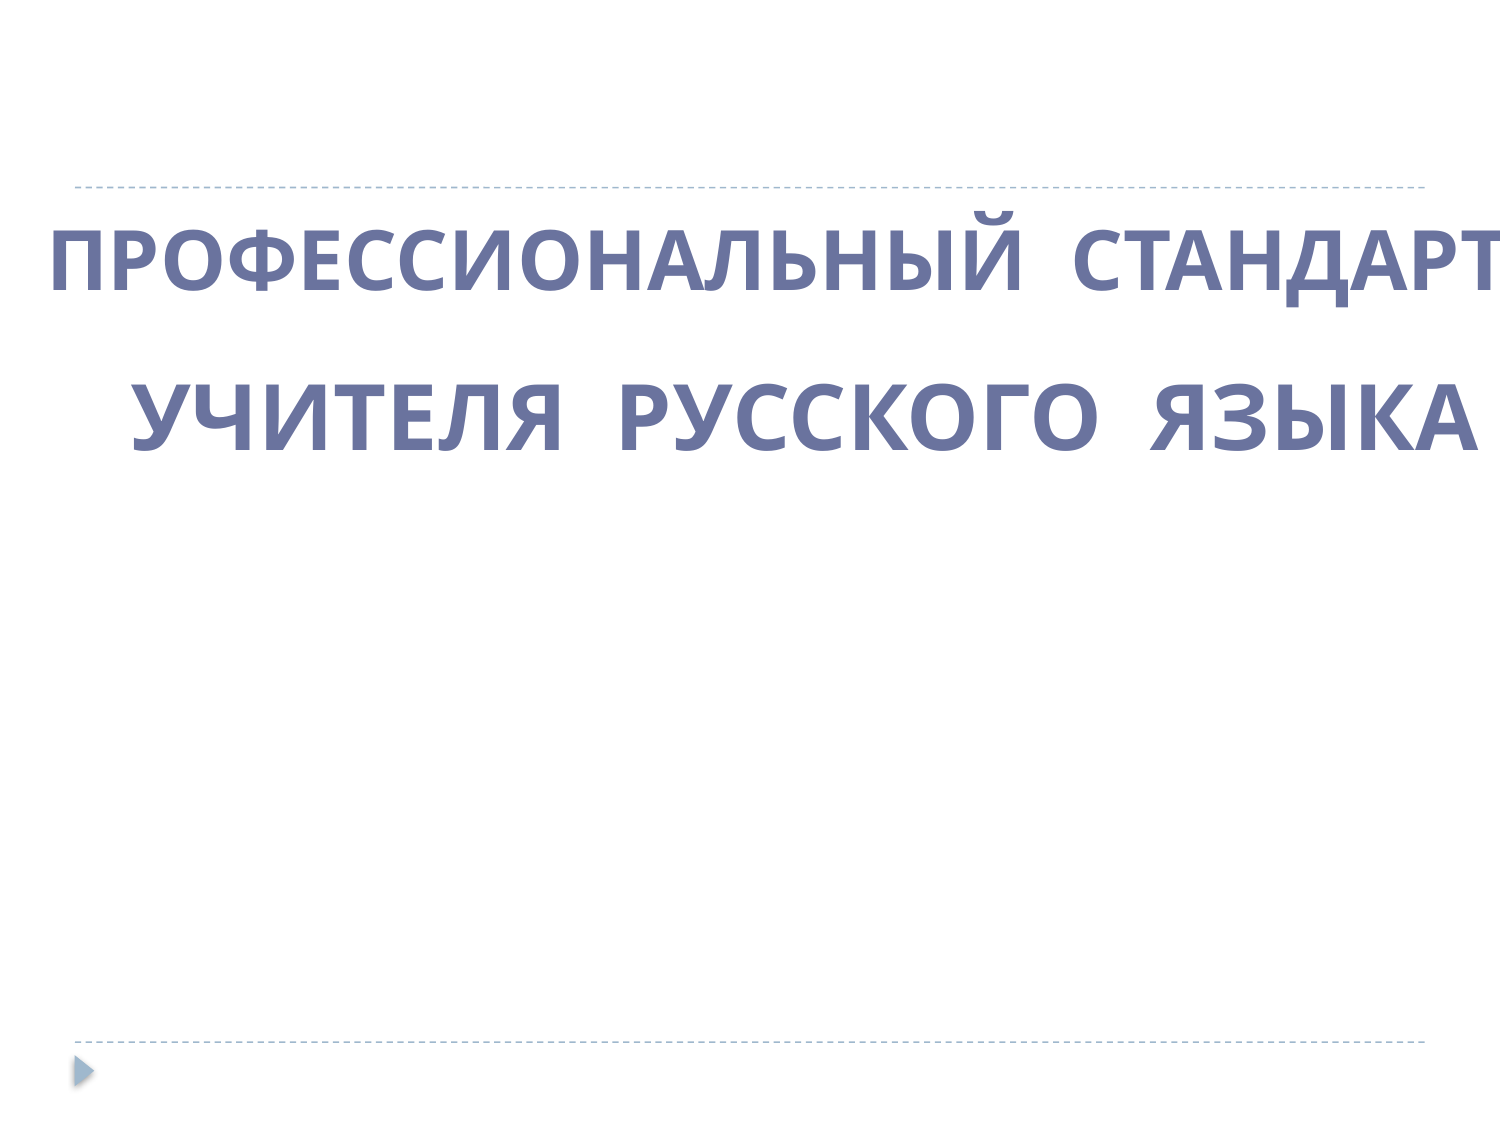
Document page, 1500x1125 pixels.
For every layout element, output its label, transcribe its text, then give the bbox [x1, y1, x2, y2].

text_box учителя русского языка [115, 351, 1495, 697]
text_box Профессиональный стандарт [30, 199, 1500, 315]
